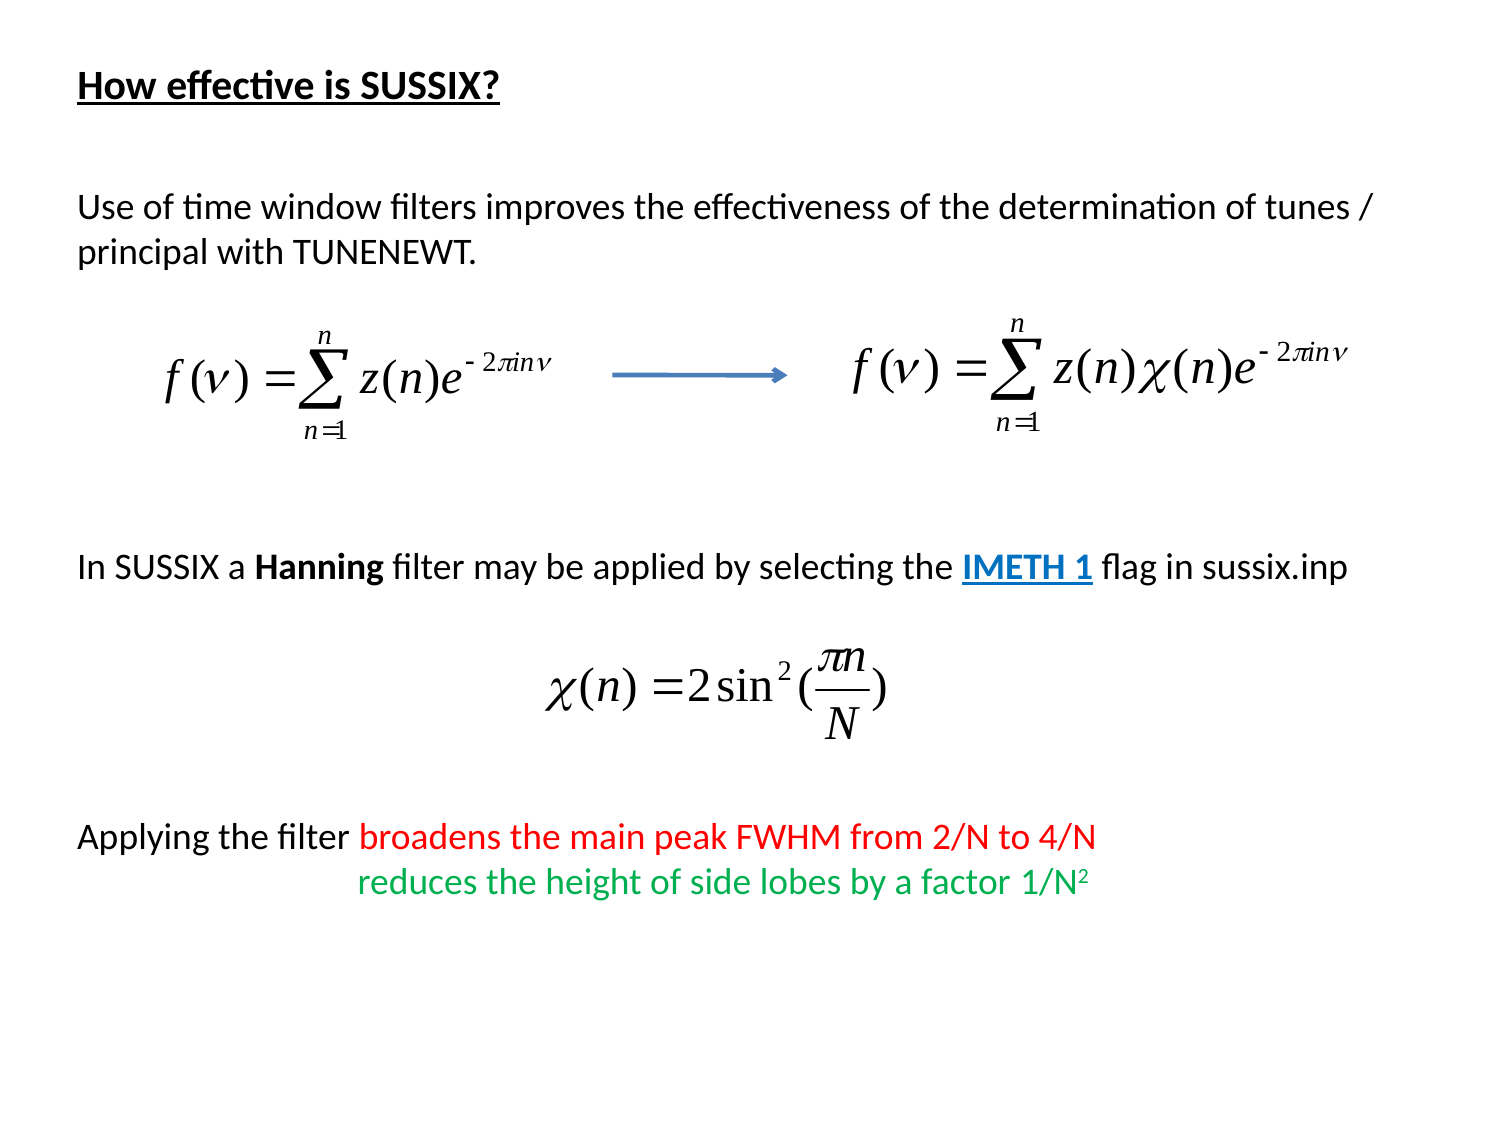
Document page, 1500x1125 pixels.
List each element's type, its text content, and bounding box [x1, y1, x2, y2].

text_box How effective is SUSSIX? [62, 50, 638, 115]
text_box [835, 299, 1365, 442]
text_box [147, 312, 569, 451]
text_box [537, 624, 897, 751]
text_box Use of time window filters improves the effectiveness of the determination of tunes / principal with TUNENEWT. In SUSSIX a Hanning filter may be applied by selecting the IMETH 1 flag in sussix.inp Applying the filter broadens the main peak FWHM from 2/N to 4/N reduces the height of side lobes by a factor 1/N2 [62, 174, 1425, 1000]
